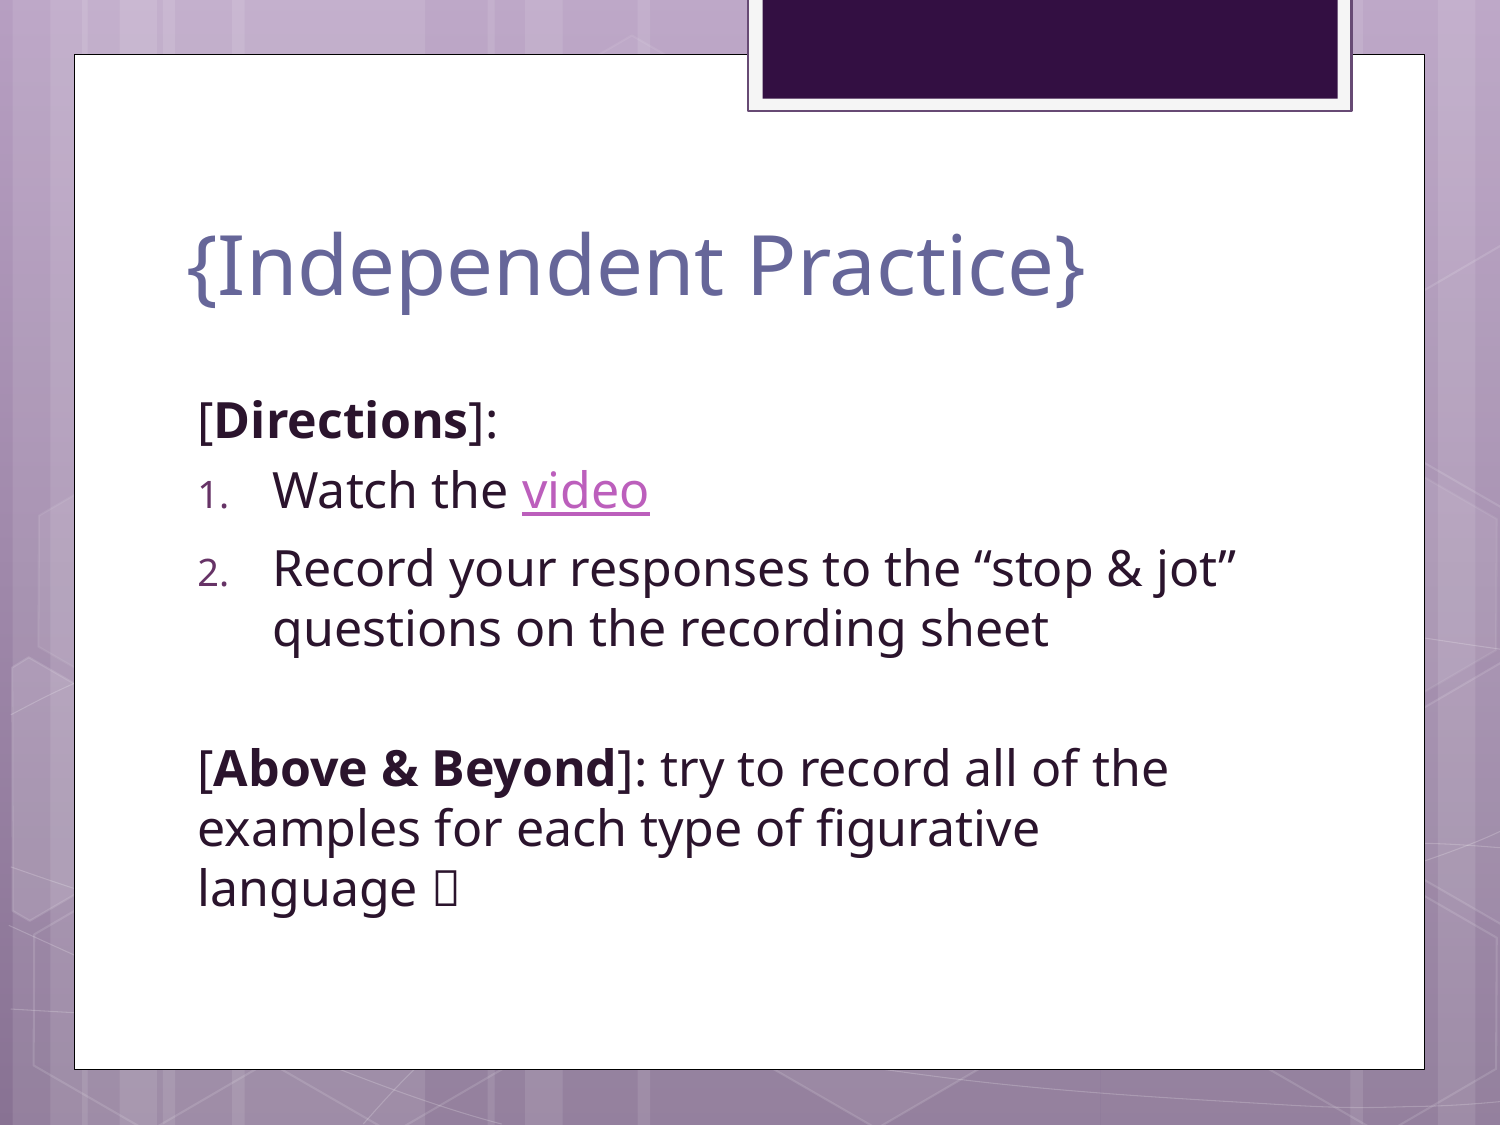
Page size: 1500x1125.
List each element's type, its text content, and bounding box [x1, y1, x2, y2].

title {Independent Practice} [171, 132, 1324, 320]
list [Directions]: Watch the video Record your responses to the “stop & jot” questions on the recording sheet [Above & Beyond]: try to record all of the examples for each type of figurative language  [171, 381, 1283, 957]
